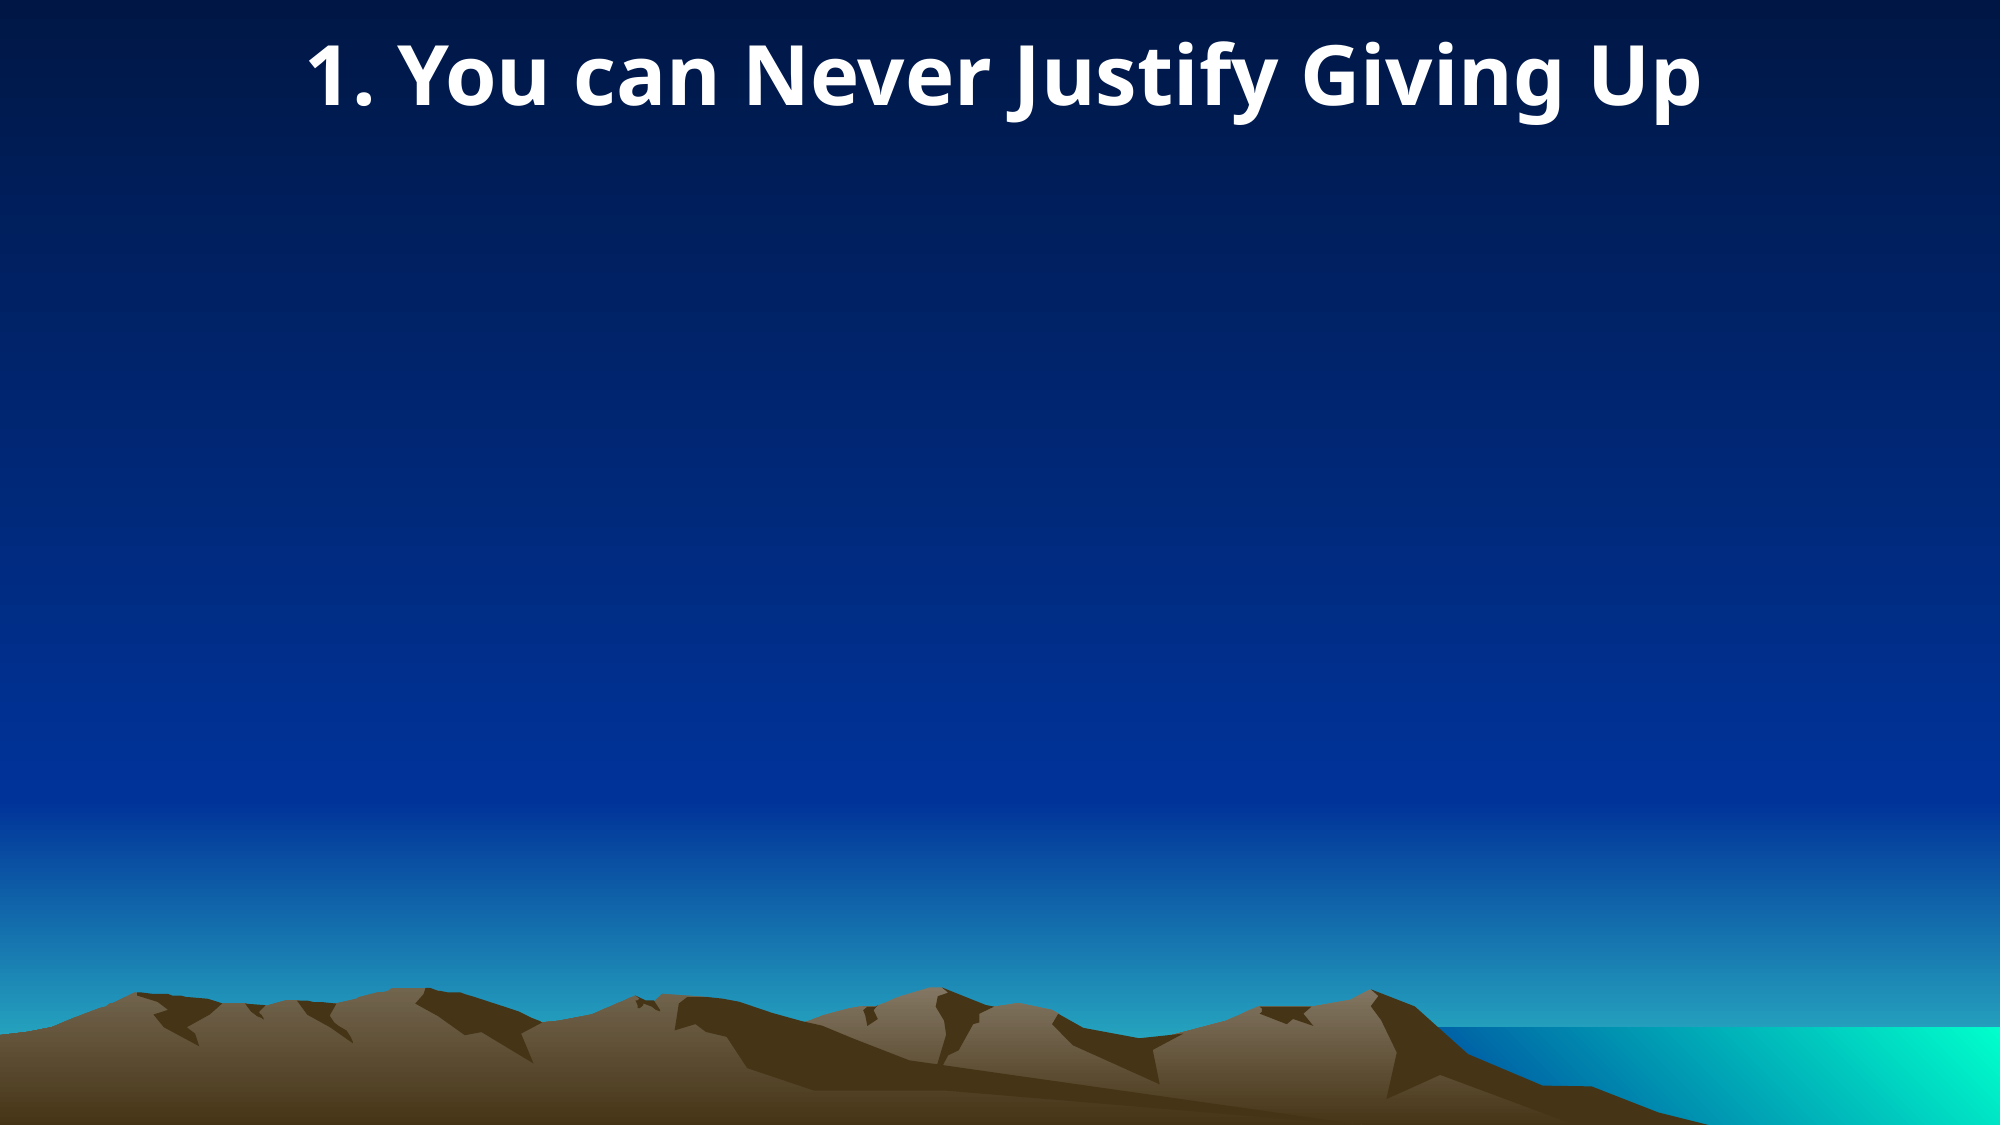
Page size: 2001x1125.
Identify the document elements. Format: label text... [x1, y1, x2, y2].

text_box 1. You can Never Justify Giving Up [12, 0, 1975, 988]
